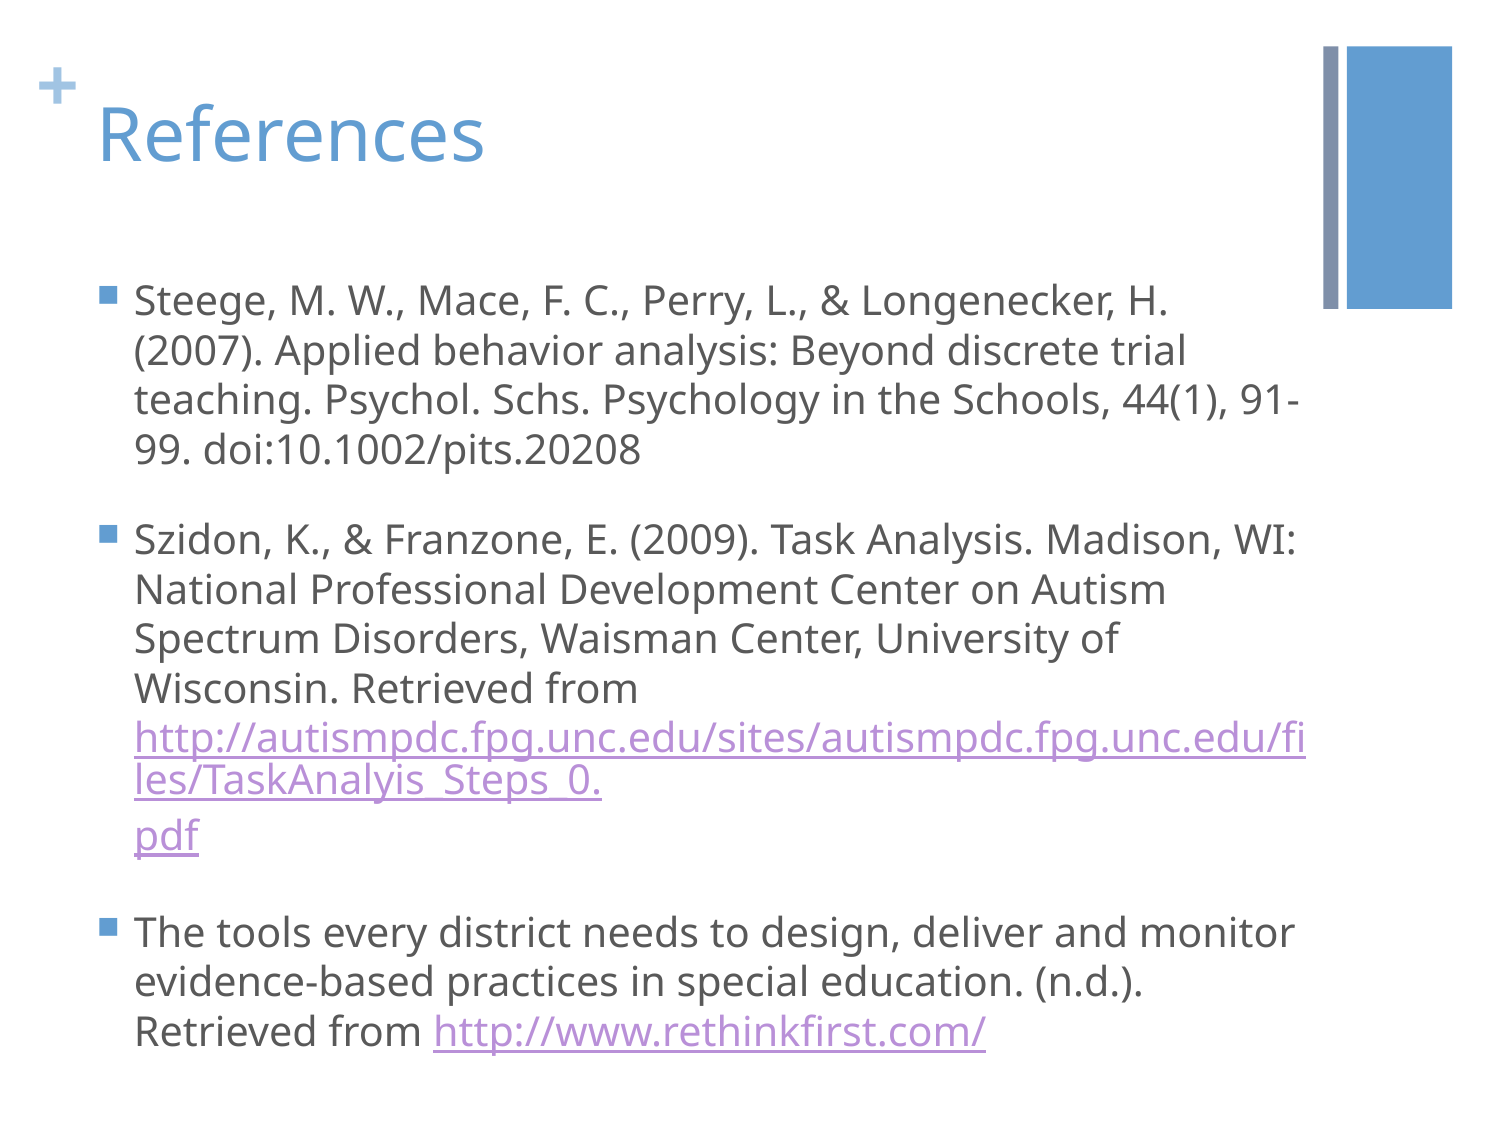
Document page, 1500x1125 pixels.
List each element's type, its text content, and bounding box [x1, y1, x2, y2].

title References [81, 79, 1322, 263]
list Steege, M. W., Mace, F. C., Perry, L., & Longenecker, H. (2007). Applied behavior analysis: Beyond discrete trial teaching. Psychol. Schs. Psychology in the Schools, 44(1), 91-99. doi:10.1002/pits.20208 Szidon, K., & Franzone, E. (2009). Task Analysis. Madison, WI: National Professional Development Center on Autism Spectrum Disorders, Waisman Center, University of Wisconsin. Retrieved from http://autismpdc.fpg.unc.edu/sites/autismpdc.fpg.unc.edu/files/TaskAnalyis_Steps_0.pdf The tools every district needs to design, deliver and monitor evidence-based practices in special education. (n.d.). Retrieved from http://www.rethinkfirst.com/ [81, 267, 1322, 1036]
